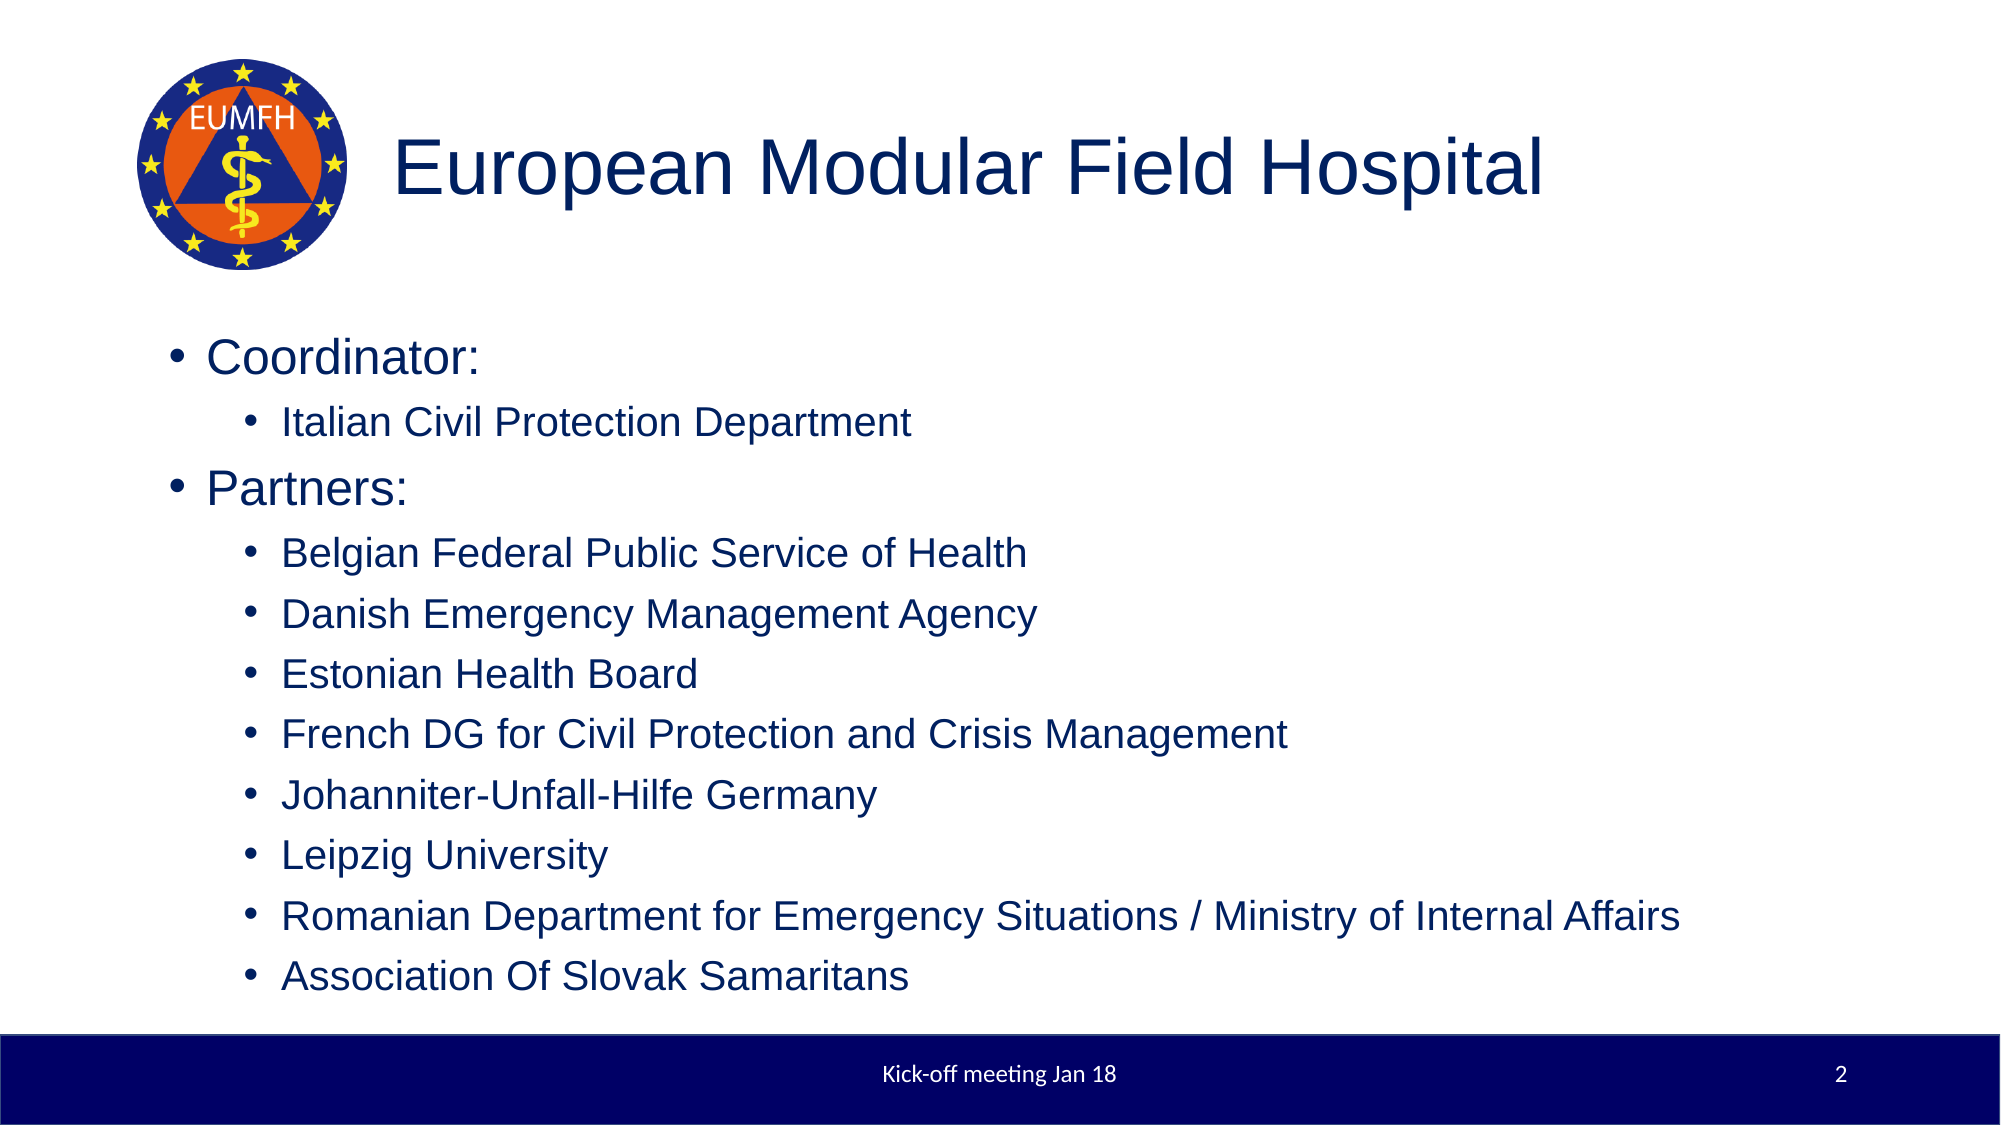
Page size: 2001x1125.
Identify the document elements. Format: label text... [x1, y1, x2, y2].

title European Modular Field Hospital [377, 59, 1863, 278]
slide_number 2 [1412, 1042, 1863, 1103]
footer Kick-off meeting Jan 18 [662, 1042, 1338, 1103]
list Coordinator: Italian Civil Protection Department Partners: Belgian Federal Public Service of Health Danish Emergency Management Agency Estonian Health Board French DG for Civil Protection and Crisis Management Johanniter-Unfall-Hilfe Germany Leipzig University Romanian Department for Emergency Situations / Ministry of Internal Affairs Association Of Slovak Samaritans [78, 317, 1960, 1072]
picture [137, 59, 347, 270]
